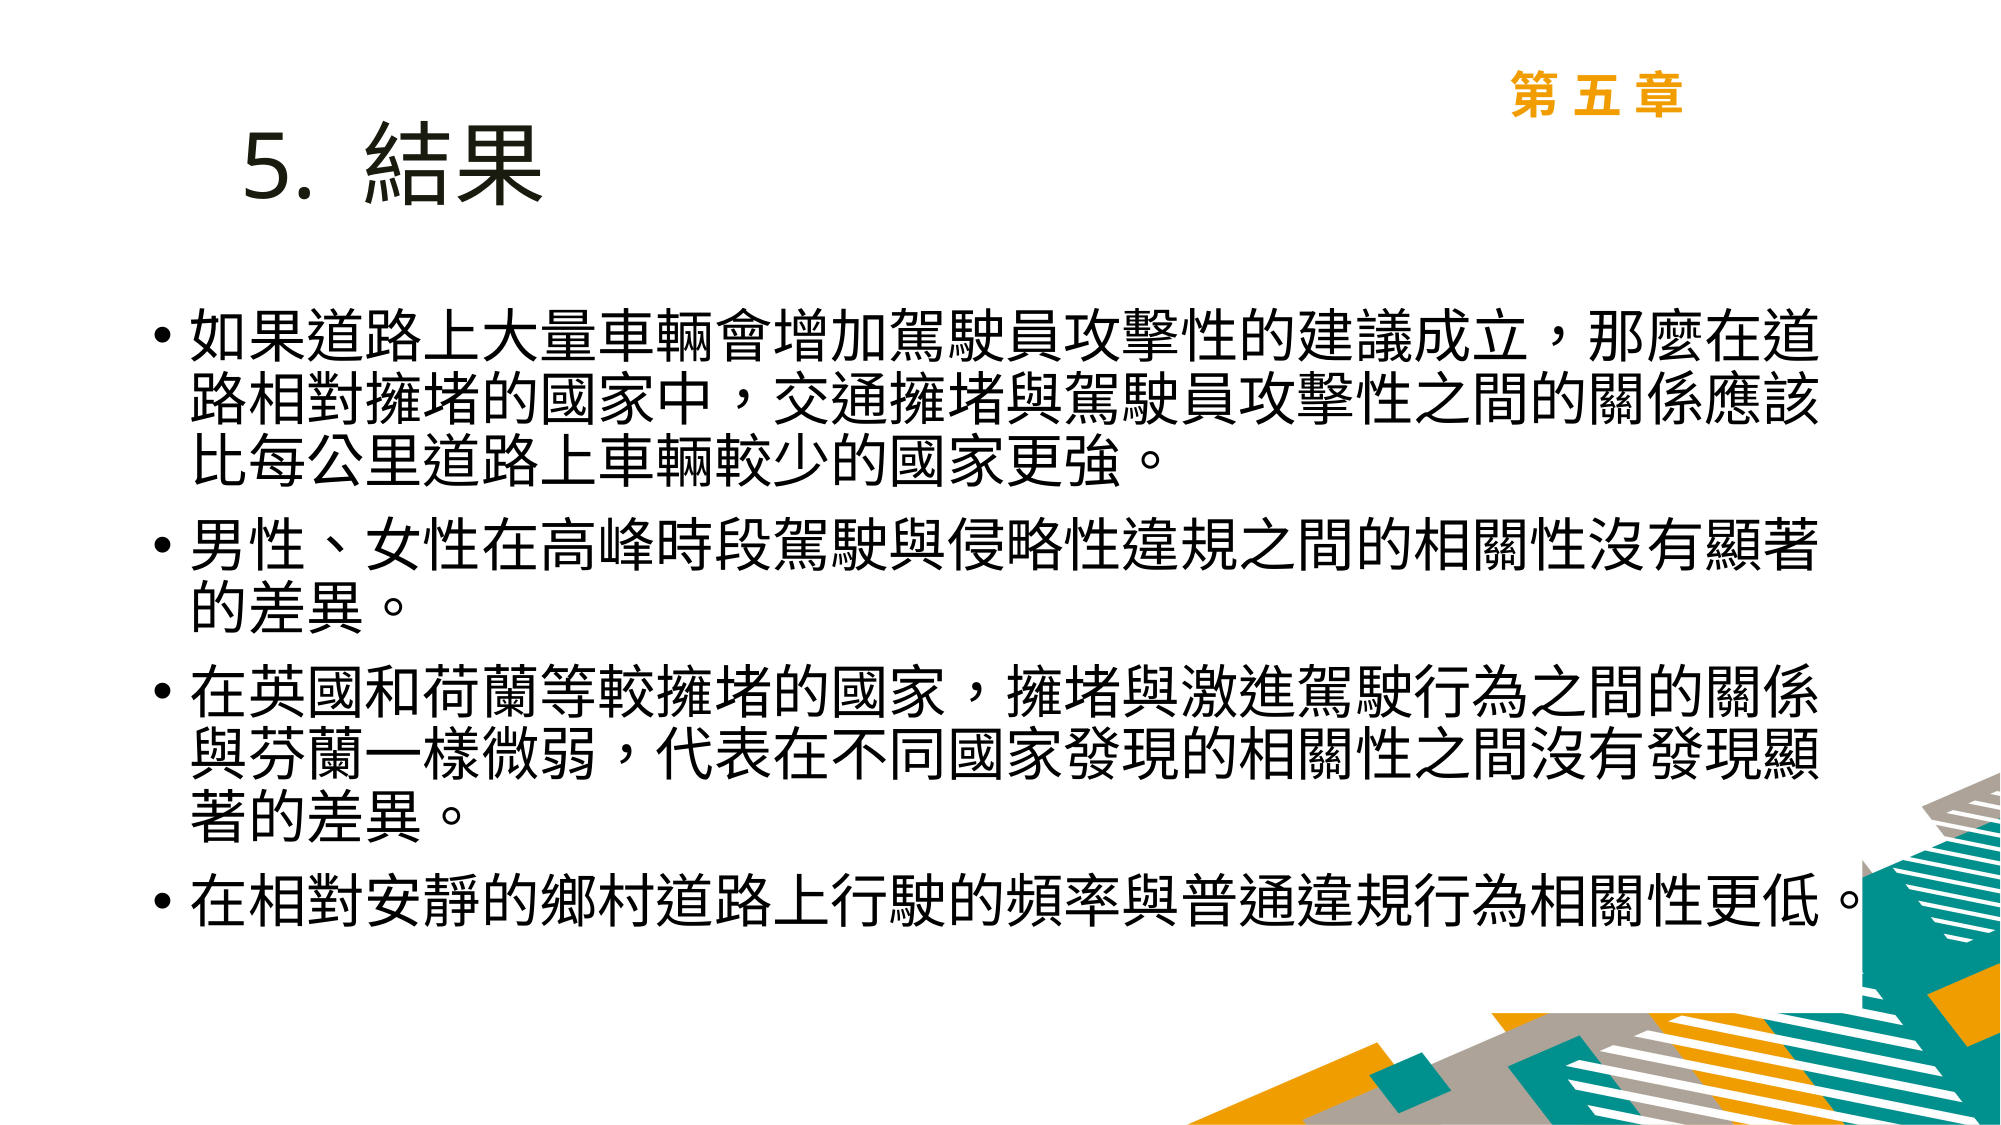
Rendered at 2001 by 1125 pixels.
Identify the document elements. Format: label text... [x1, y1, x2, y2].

picture [0, 0, 2001, 1125]
list 如果道路上大量車輛會增加駕駛員攻擊性的建議成立，那麼在道路相對擁堵的國家中，交通擁堵與駕駛員攻擊性之間的關係應該比每公里道路上車輛較少的國家更強。 男性、女性在高峰時段駕駛與侵略性違規之間的相關性沒有顯著的差異。 在英國和荷蘭等較擁堵的國家，擁堵與激進駕駛行為之間的關係與芬蘭一樣微弱，代表在不同國家發現的相關性之間沒有發現顯著的差異。 在相對安靜的鄉村道路上行駛的頻率與普通違規行為相關性更低。 [137, 299, 1863, 1014]
text_box 5. 結果 [224, 112, 1800, 299]
text_box 第五章 [1084, 55, 1700, 112]
